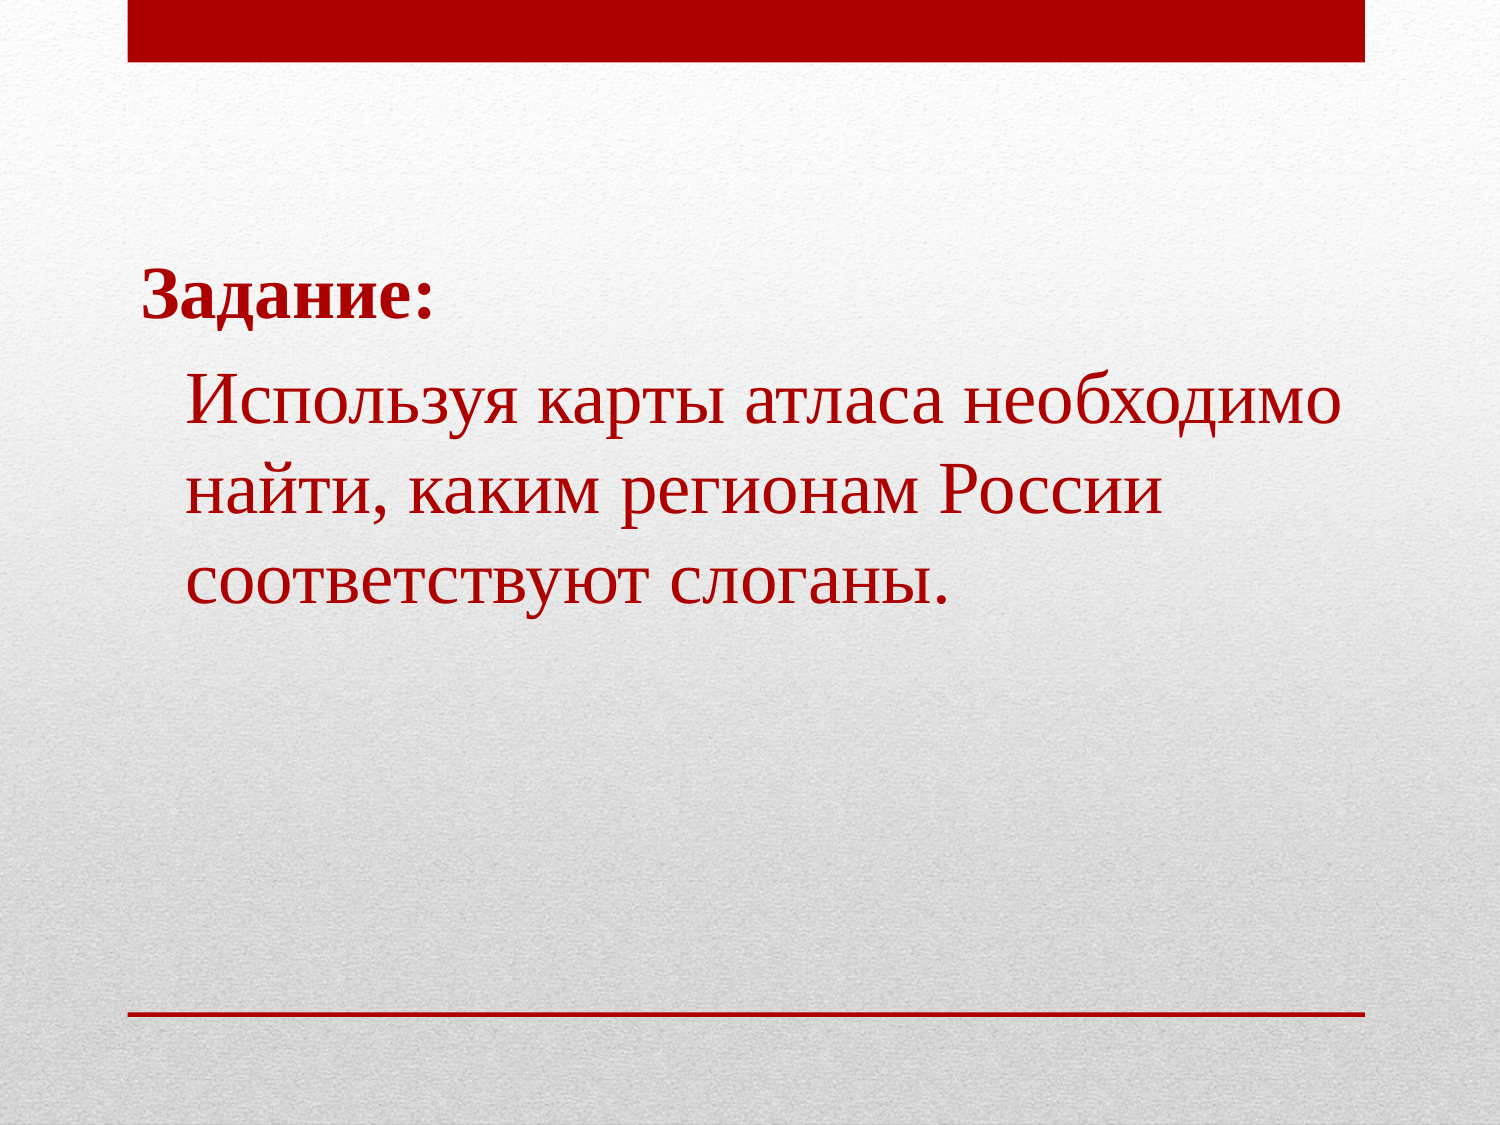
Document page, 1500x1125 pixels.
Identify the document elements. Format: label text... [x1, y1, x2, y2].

list Задание: Используя карты атласа необходимо найти, каким регионам России соответствуют слоганы. [125, 112, 1363, 750]
